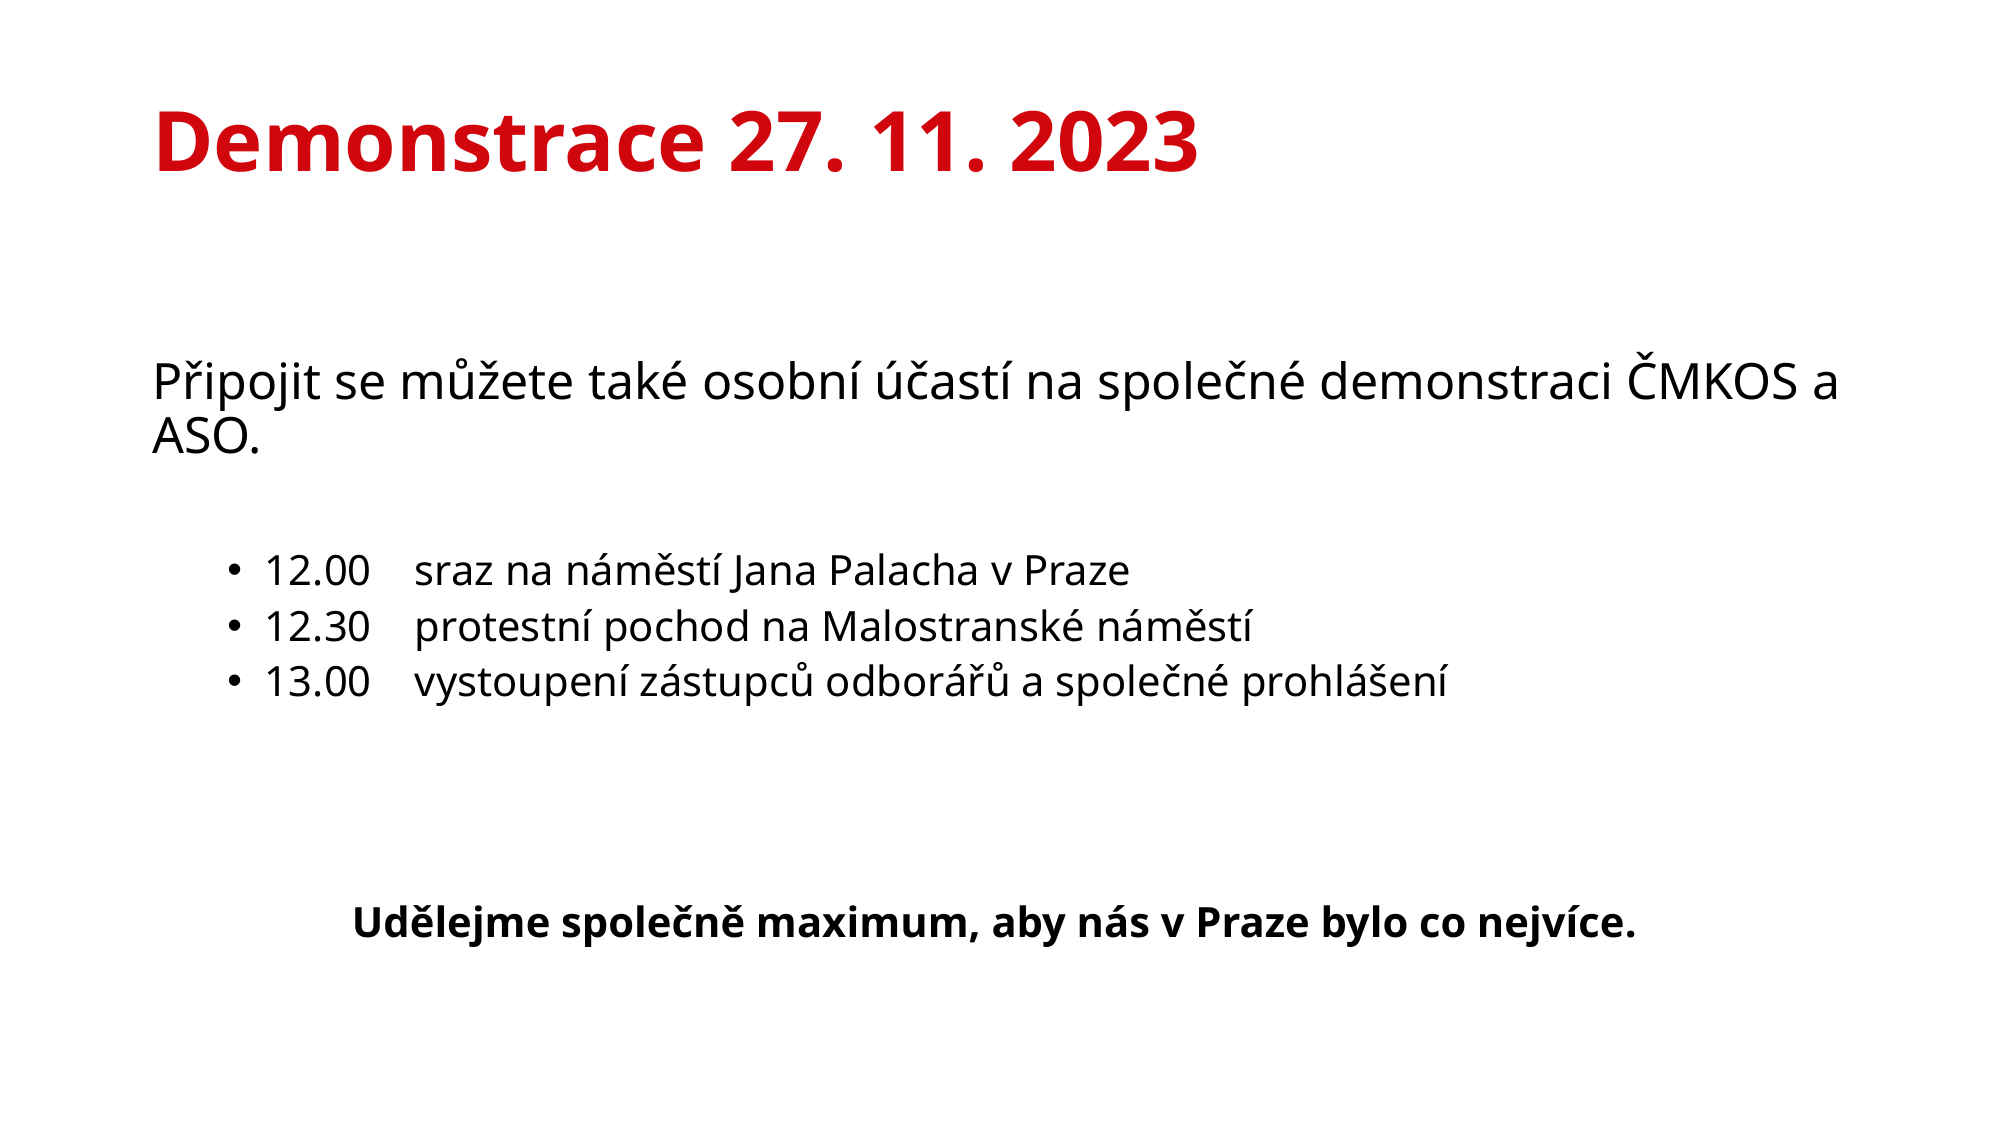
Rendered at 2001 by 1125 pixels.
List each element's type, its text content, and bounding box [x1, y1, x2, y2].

list Připojit se můžete také osobní účastí na společné demonstraci ČMKOS a ASO. 12.00 sraz na náměstí Jana Palacha v Praze 12.30 protestní pochod na Malostranské náměstí 13.00 vystoupení zástupců odborářů a společné prohlášení Udělejme společně maximum, aby nás v Praze bylo co nejvíce. [137, 349, 1863, 1014]
title Demonstrace 27. 11. 2023 [137, 80, 1863, 208]
